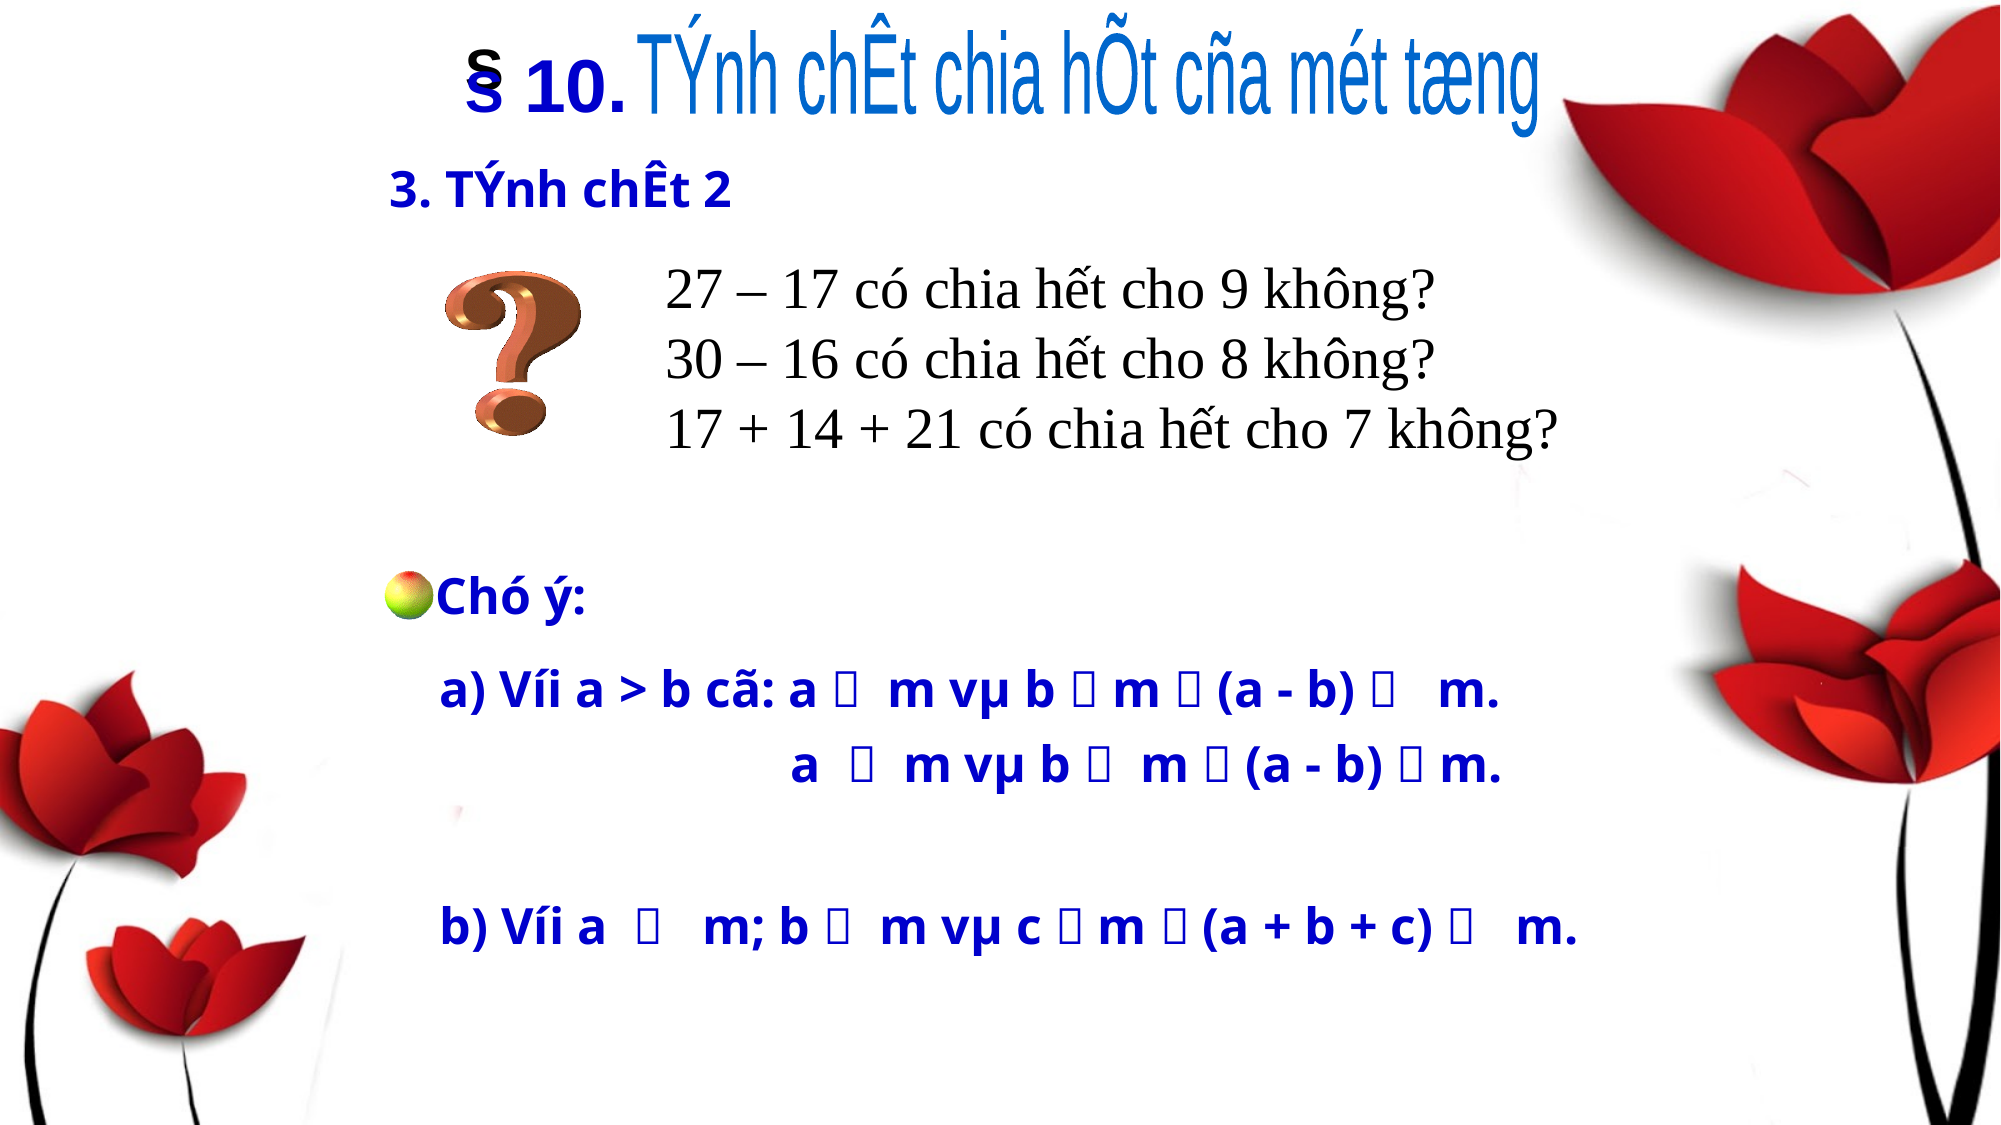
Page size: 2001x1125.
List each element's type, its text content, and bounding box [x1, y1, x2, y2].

picture [0, 0, 2001, 1125]
text_box 3. TÝnh chÊt 2 [374, 149, 750, 225]
text_box 27 – 17 có chia hết cho 9 không? 30 – 16 có chia hết cho 8 không? 17 + 14 + 21 có chia hết cho 7 không? [650, 242, 1613, 468]
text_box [424, 649, 1700, 800]
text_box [383, 557, 784, 633]
text_box b) Víi a  m; b  m vµ c  m  (a + b + c)  m. [424, 887, 1700, 963]
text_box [449, 12, 1538, 138]
